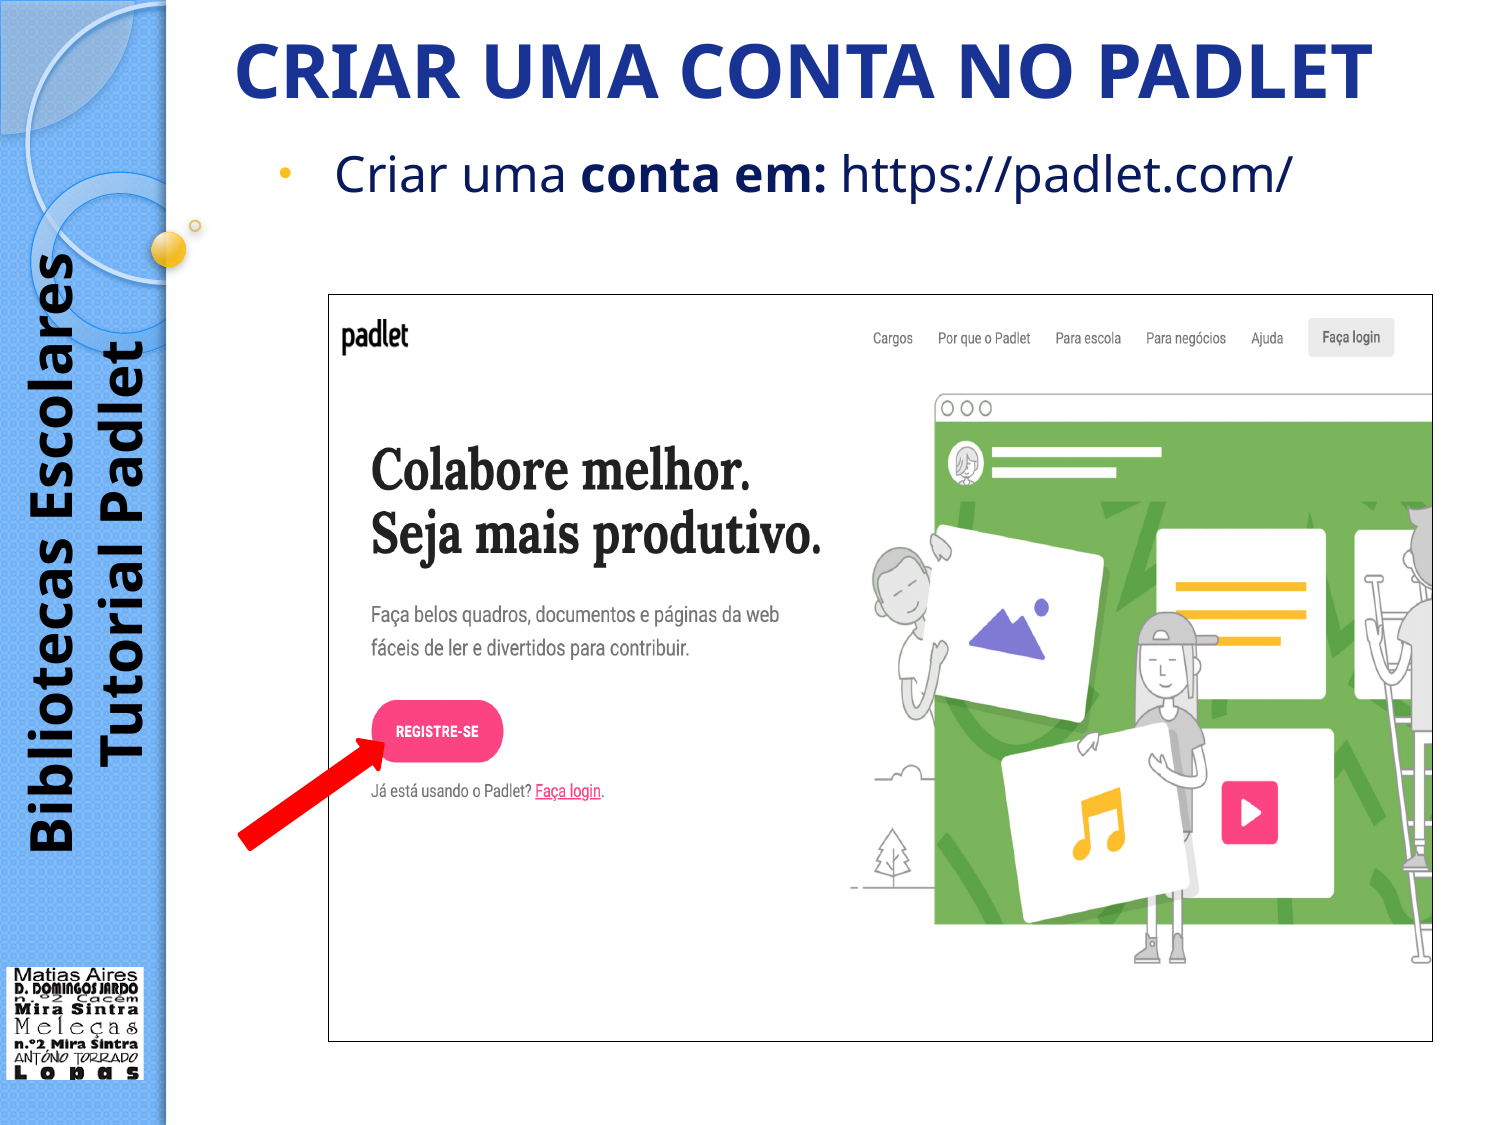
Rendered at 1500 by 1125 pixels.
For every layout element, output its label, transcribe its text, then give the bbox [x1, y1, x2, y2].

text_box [228, 293, 1433, 1042]
picture [6, 967, 144, 1080]
subtitle Criar uma conta em: https://padlet.com/ [259, 142, 1500, 285]
text_box Bibliotecas Escolares Tutorial Padlet [6, 237, 162, 872]
title Criar uma conta no PADLET [218, 20, 1478, 121]
